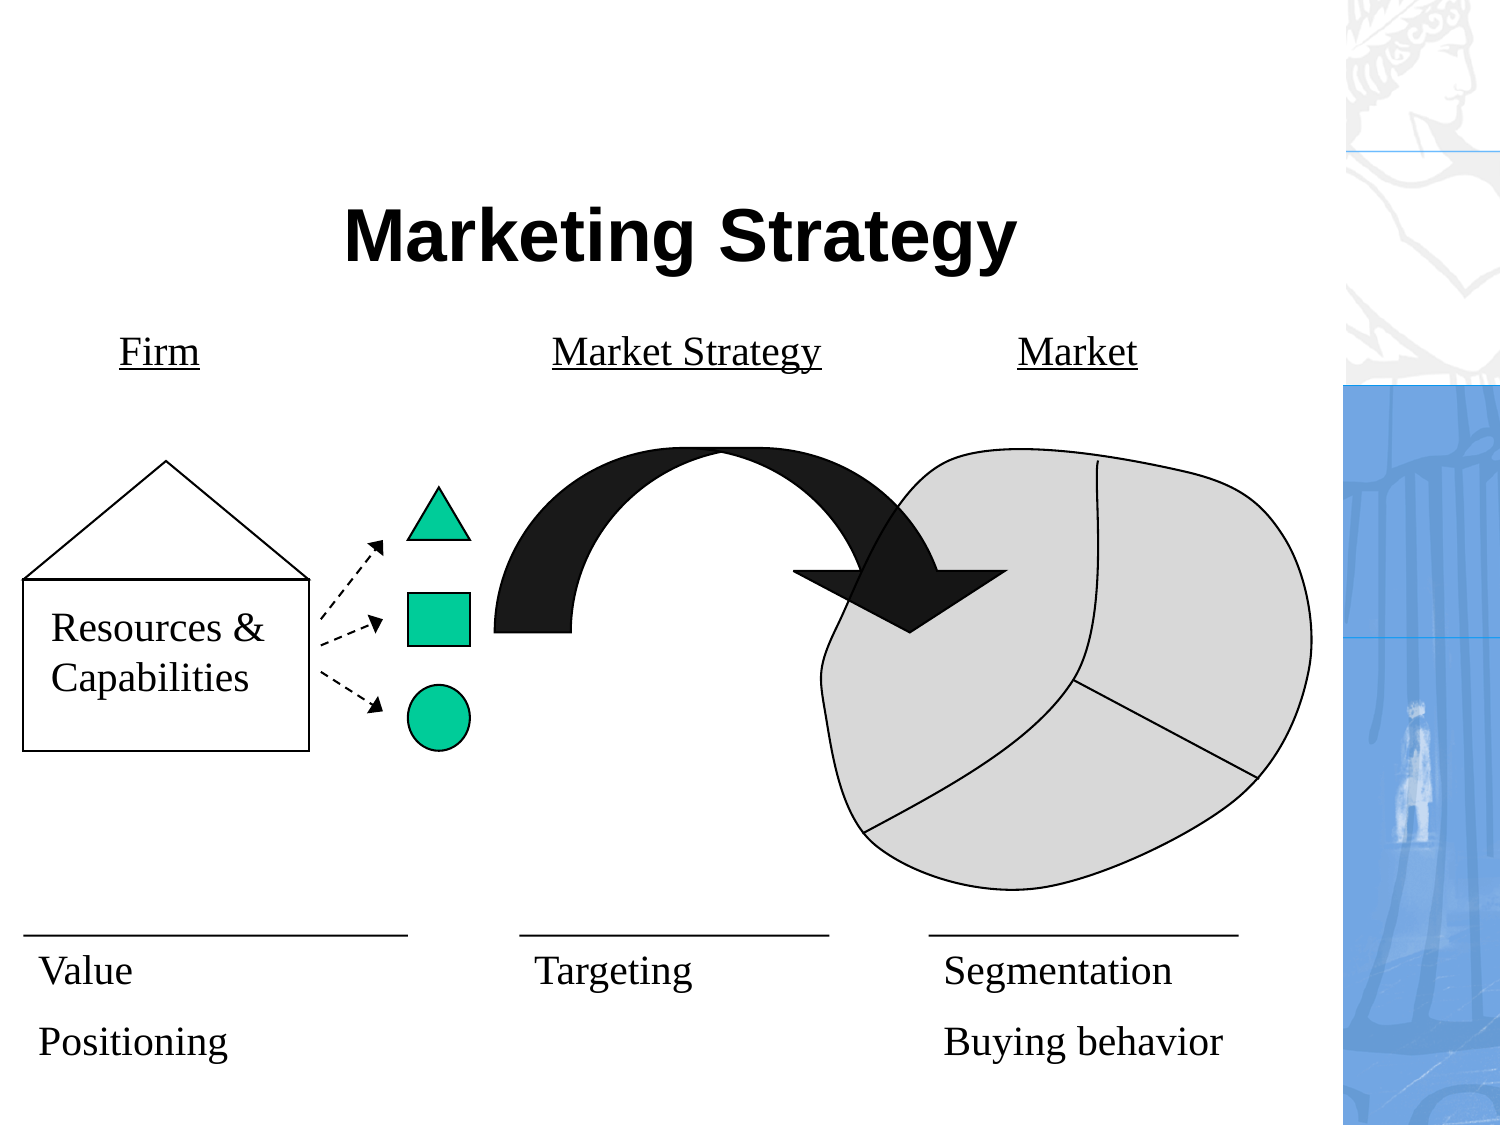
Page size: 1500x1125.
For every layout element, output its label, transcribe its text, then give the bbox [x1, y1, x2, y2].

title Marketing Strategy [49, 137, 1313, 314]
picture [0, 0, 1500, 1125]
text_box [23, 316, 1318, 1076]
